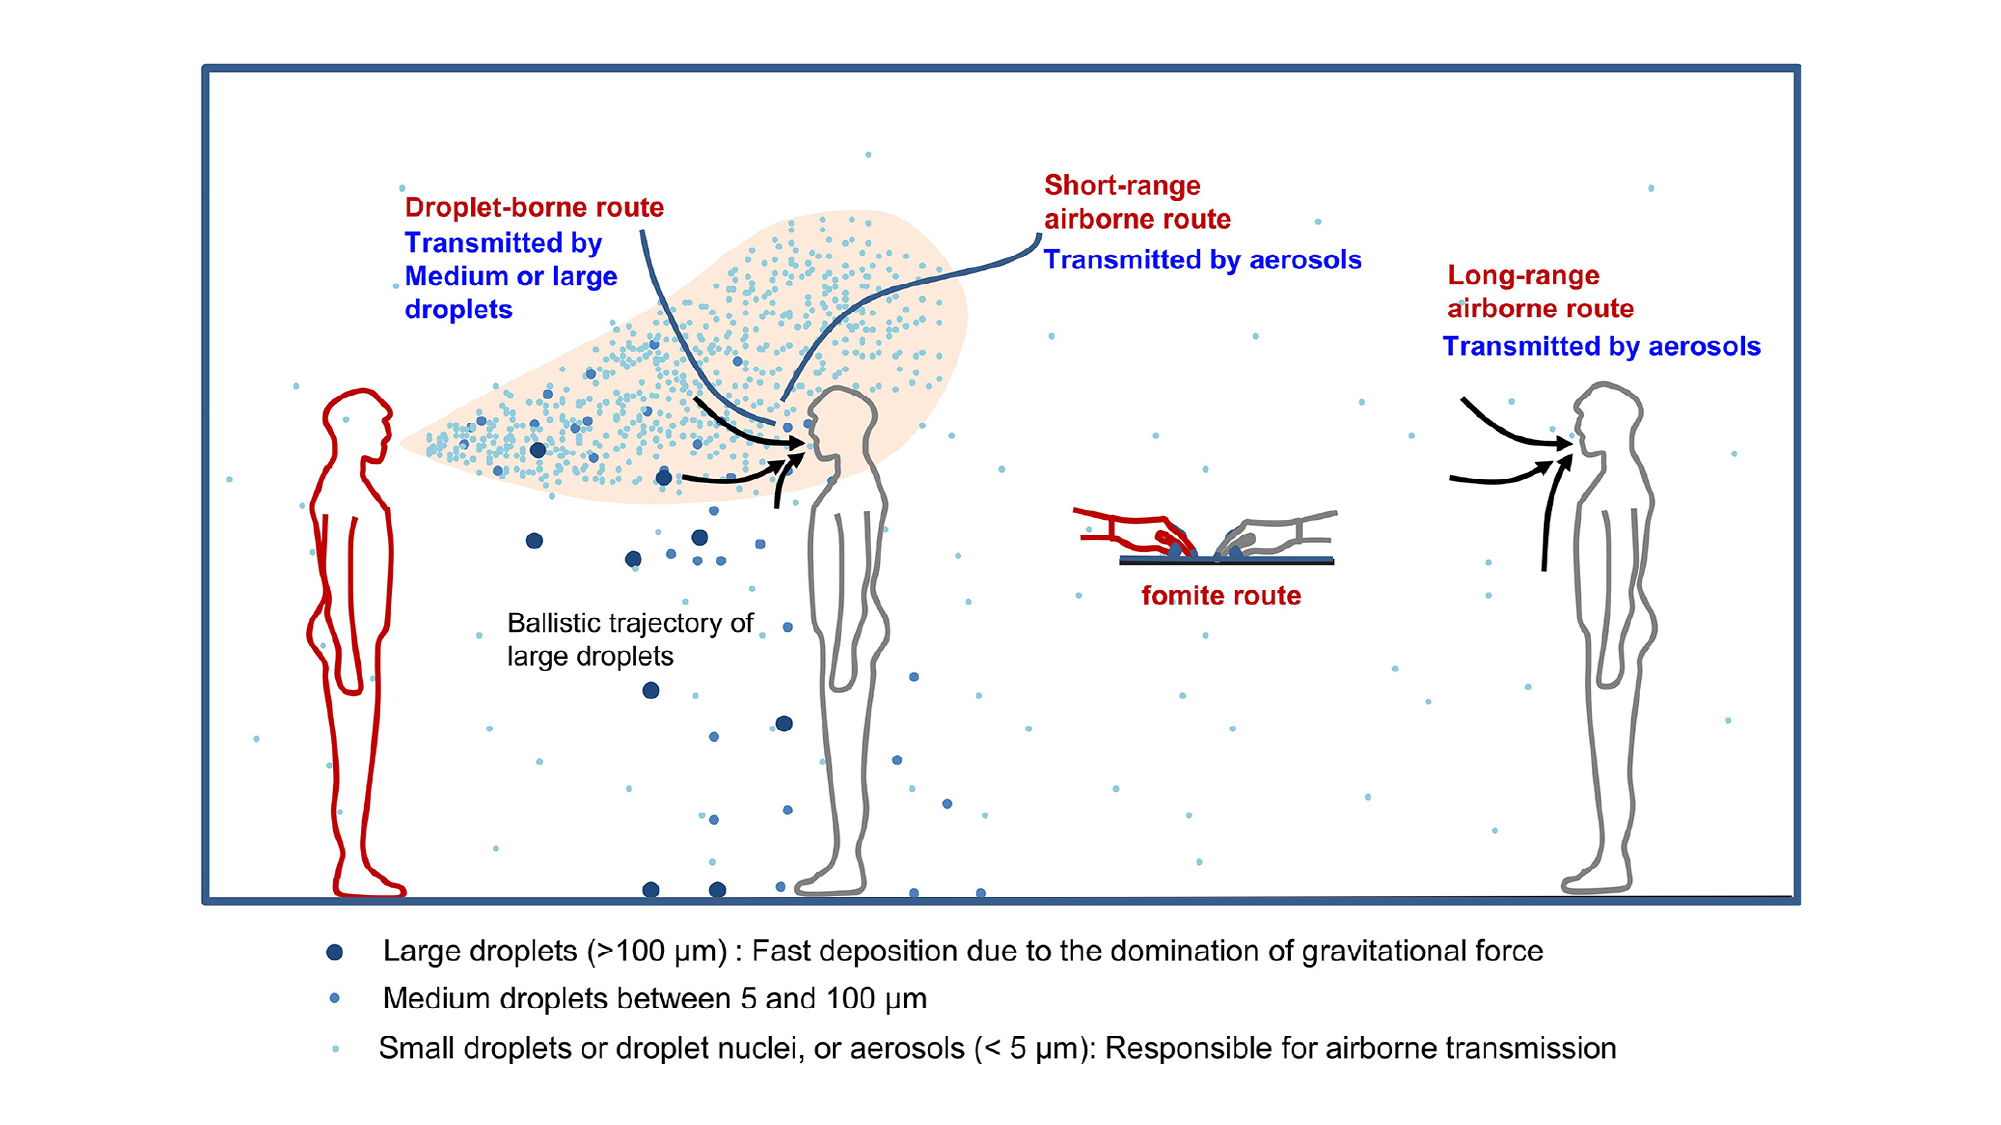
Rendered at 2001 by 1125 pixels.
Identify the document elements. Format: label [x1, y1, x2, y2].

picture [198, 61, 1802, 1064]
